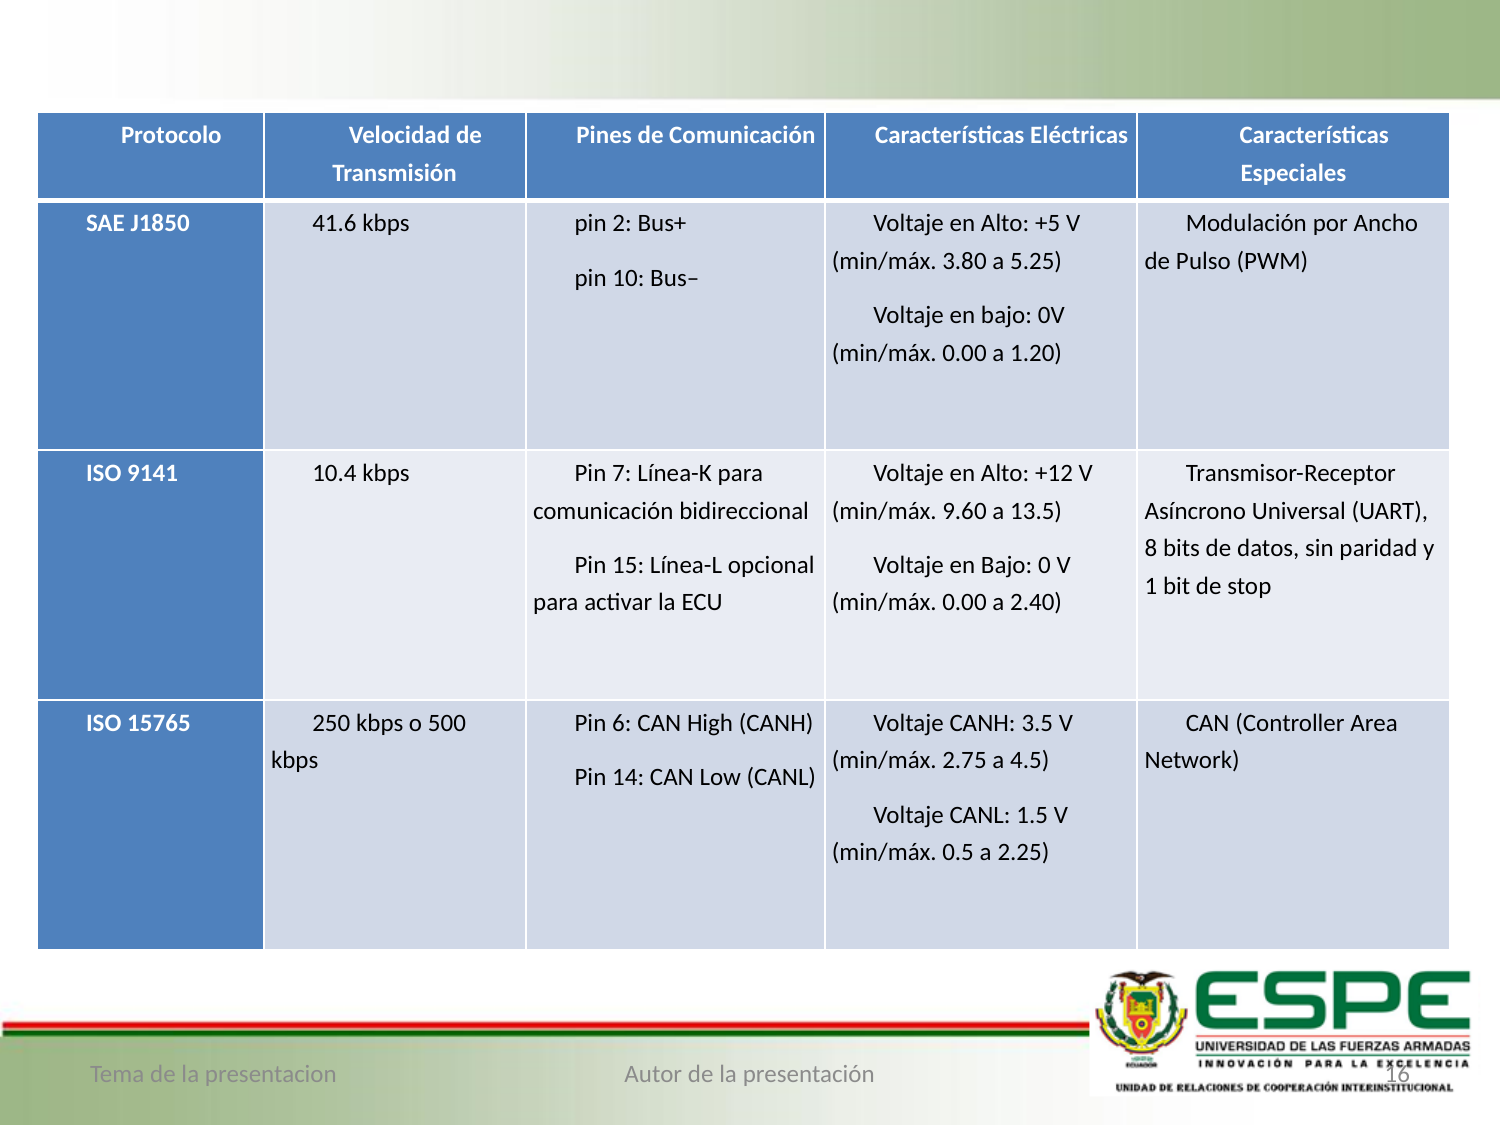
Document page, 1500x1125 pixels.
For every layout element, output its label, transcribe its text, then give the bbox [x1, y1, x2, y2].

table_cell Voltaje en Alto: +12 V (min/máx. 9.60 a 13.5) Voltaje en Bajo: 0 V (min/máx. 0.00 a 2.40) [826, 451, 1136, 699]
table_cell CAN (Controller Area Network) [1138, 701, 1449, 949]
table_cell 10.4 kbps [265, 451, 525, 699]
table_cell Pin 6: CAN High (CANH) Pin 14: CAN Low (CANL) [527, 701, 824, 949]
table_cell pin 2: Bus+ pin 10: Bus– [527, 203, 824, 449]
slide_number 16 [1074, 1042, 1425, 1103]
table_cell 250 kbps o 500 kbps [265, 701, 525, 949]
table_header Características Eléctricas [826, 113, 1136, 198]
table_cell Voltaje en Alto: +5 V (min/máx. 3.80 a 5.25) Voltaje en bajo: 0V (min/máx. 0.00 a 1.20) [826, 203, 1136, 449]
table_cell Voltaje CANH: 3.5 V (min/máx. 2.75 a 4.5) Voltaje CANL: 1.5 V (min/máx. 0.5 a 2.25) [826, 701, 1136, 949]
table_cell Pin 7: Línea-K para comunicación bidireccional Pin 15: Línea-L opcional para activar la ECU [527, 451, 824, 699]
slide_number Tema de la presentacion [75, 1042, 425, 1103]
table_header Pines de Comunicación [527, 113, 824, 198]
table_cell ISO 15765 [38, 701, 263, 949]
footer Autor de la presentación [512, 1042, 988, 1103]
table_cell Transmisor-Receptor Asíncrono Universal (UART), 8 bits de datos, sin paridad y 1 bit de stop [1138, 451, 1449, 699]
table_cell Modulación por Ancho de Pulso (PWM) [1138, 203, 1449, 449]
table_cell SAE J1850 [38, 203, 263, 449]
table_header Protocolo [38, 113, 263, 198]
table_header Características Especiales [1138, 113, 1449, 198]
picture [0, 0, 1500, 1125]
table_cell 41.6 kbps [265, 203, 525, 449]
table_cell ISO 9141 [38, 451, 263, 699]
table_header Velocidad de Transmisión [265, 113, 525, 198]
